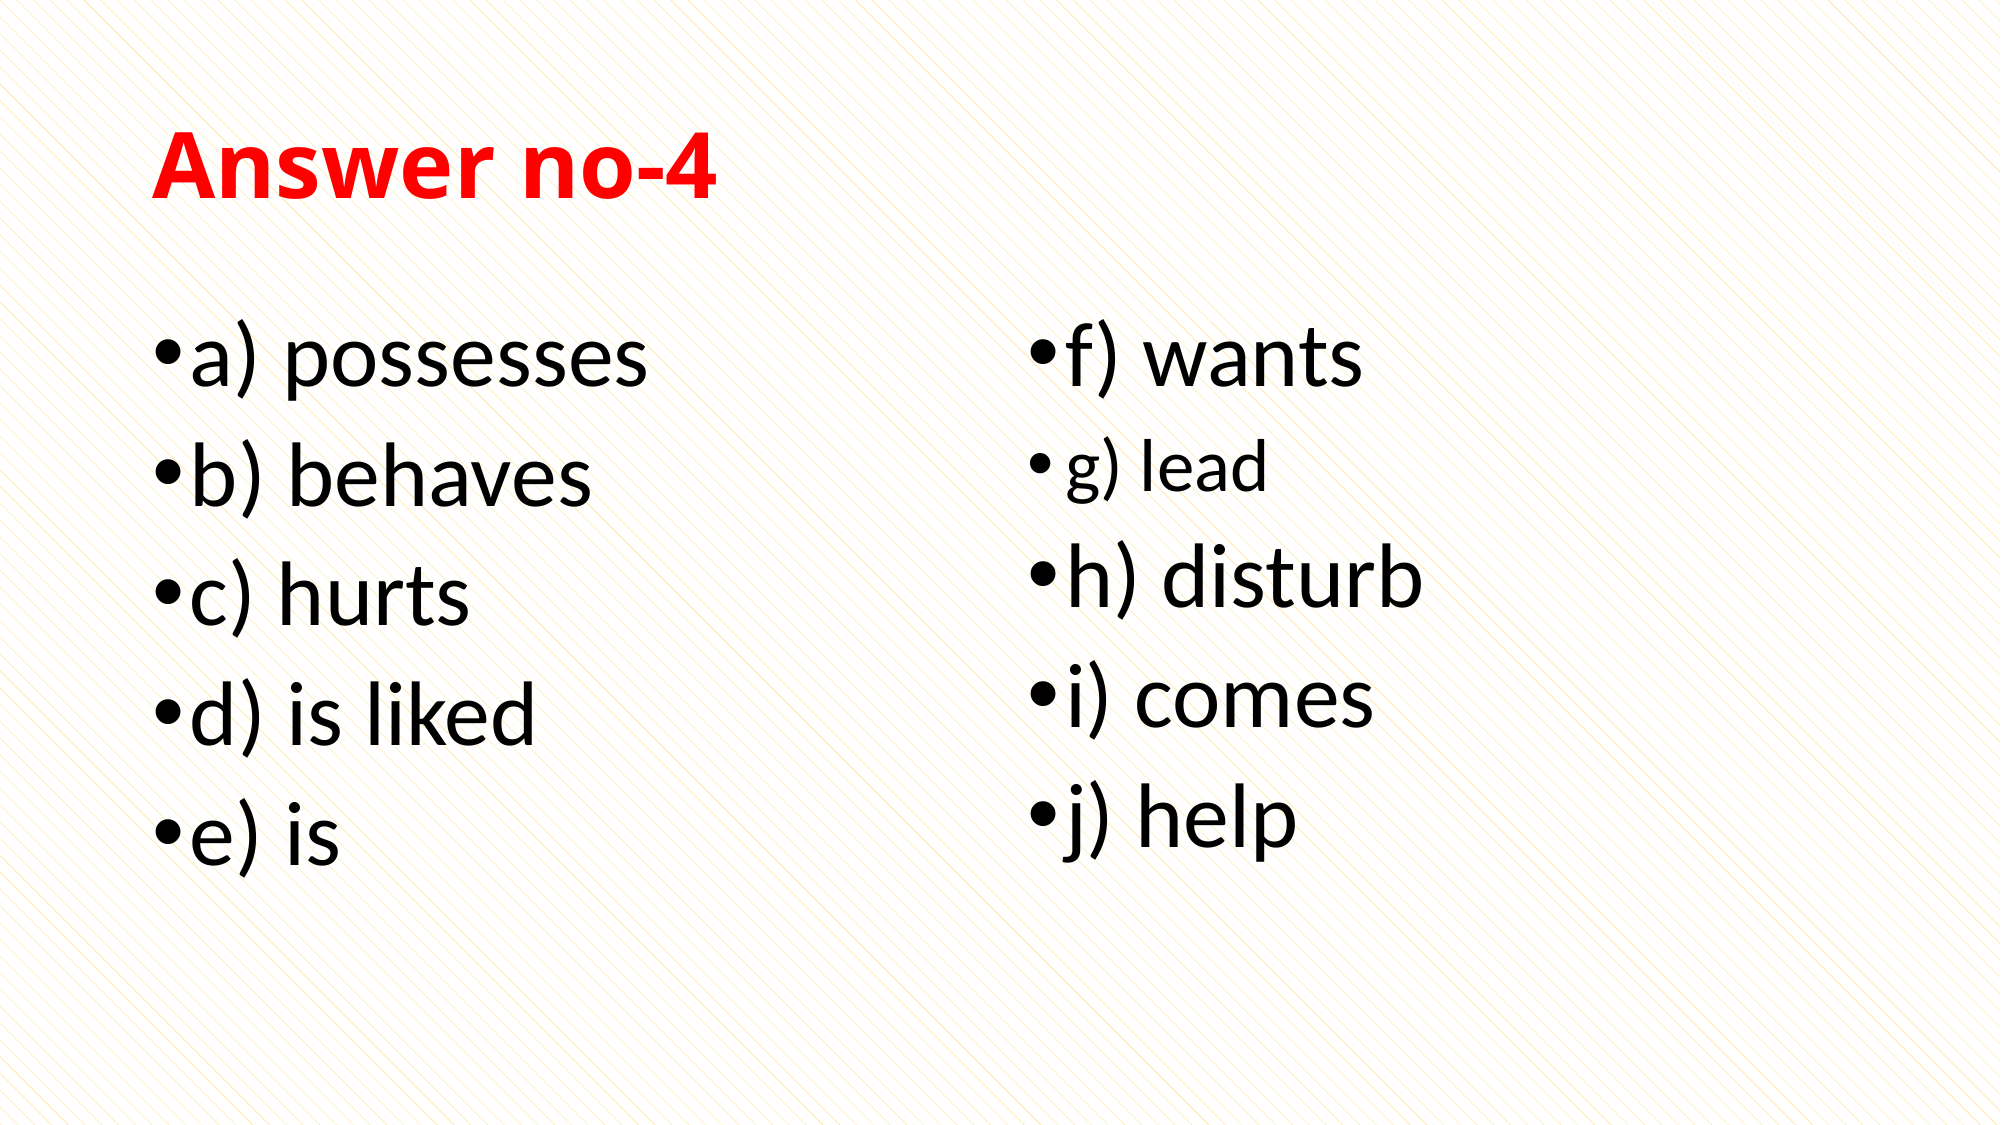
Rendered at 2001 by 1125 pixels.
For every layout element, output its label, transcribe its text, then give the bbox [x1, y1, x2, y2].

list f) wants g) lead h) disturb i) comes j) help [1012, 299, 1863, 1014]
title Answer no-4 [137, 59, 1863, 278]
list a) possesses b) behaves c) hurts d) is liked e) is [137, 299, 988, 1014]
